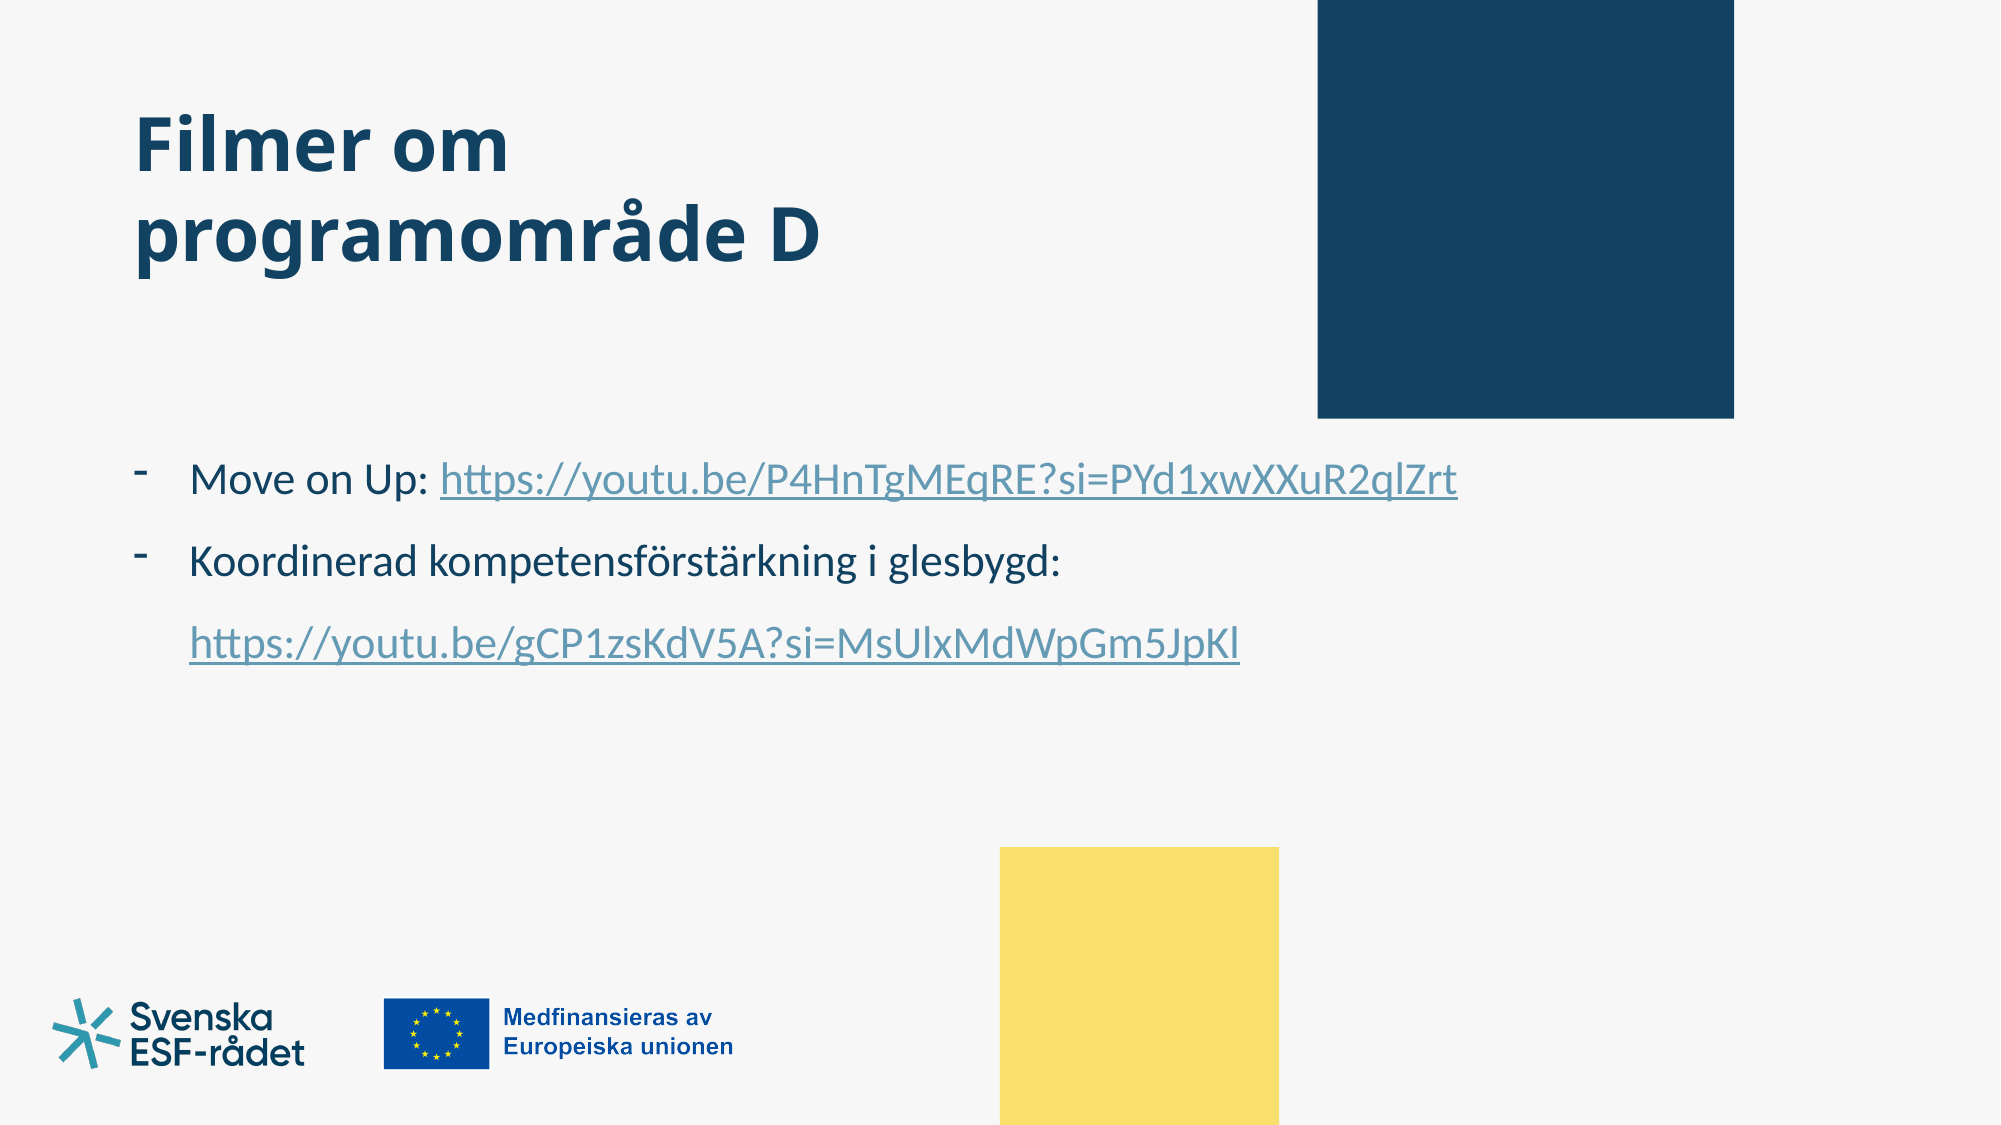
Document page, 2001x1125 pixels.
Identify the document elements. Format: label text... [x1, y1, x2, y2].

picture [51, 998, 305, 1069]
text_box Move on Up: https://youtu.be/P4HnTgMEqRE?si=PYd1xwXXuR2qlZrt Koordinerad kompetensförstärkning i glesbygd: https://youtu.be/gCP1zsKdV5A?si=MsUlxMdWpGm5JpKl [118, 413, 1811, 809]
picture [379, 994, 752, 1074]
title Filmer om programområde D [118, 88, 1132, 413]
